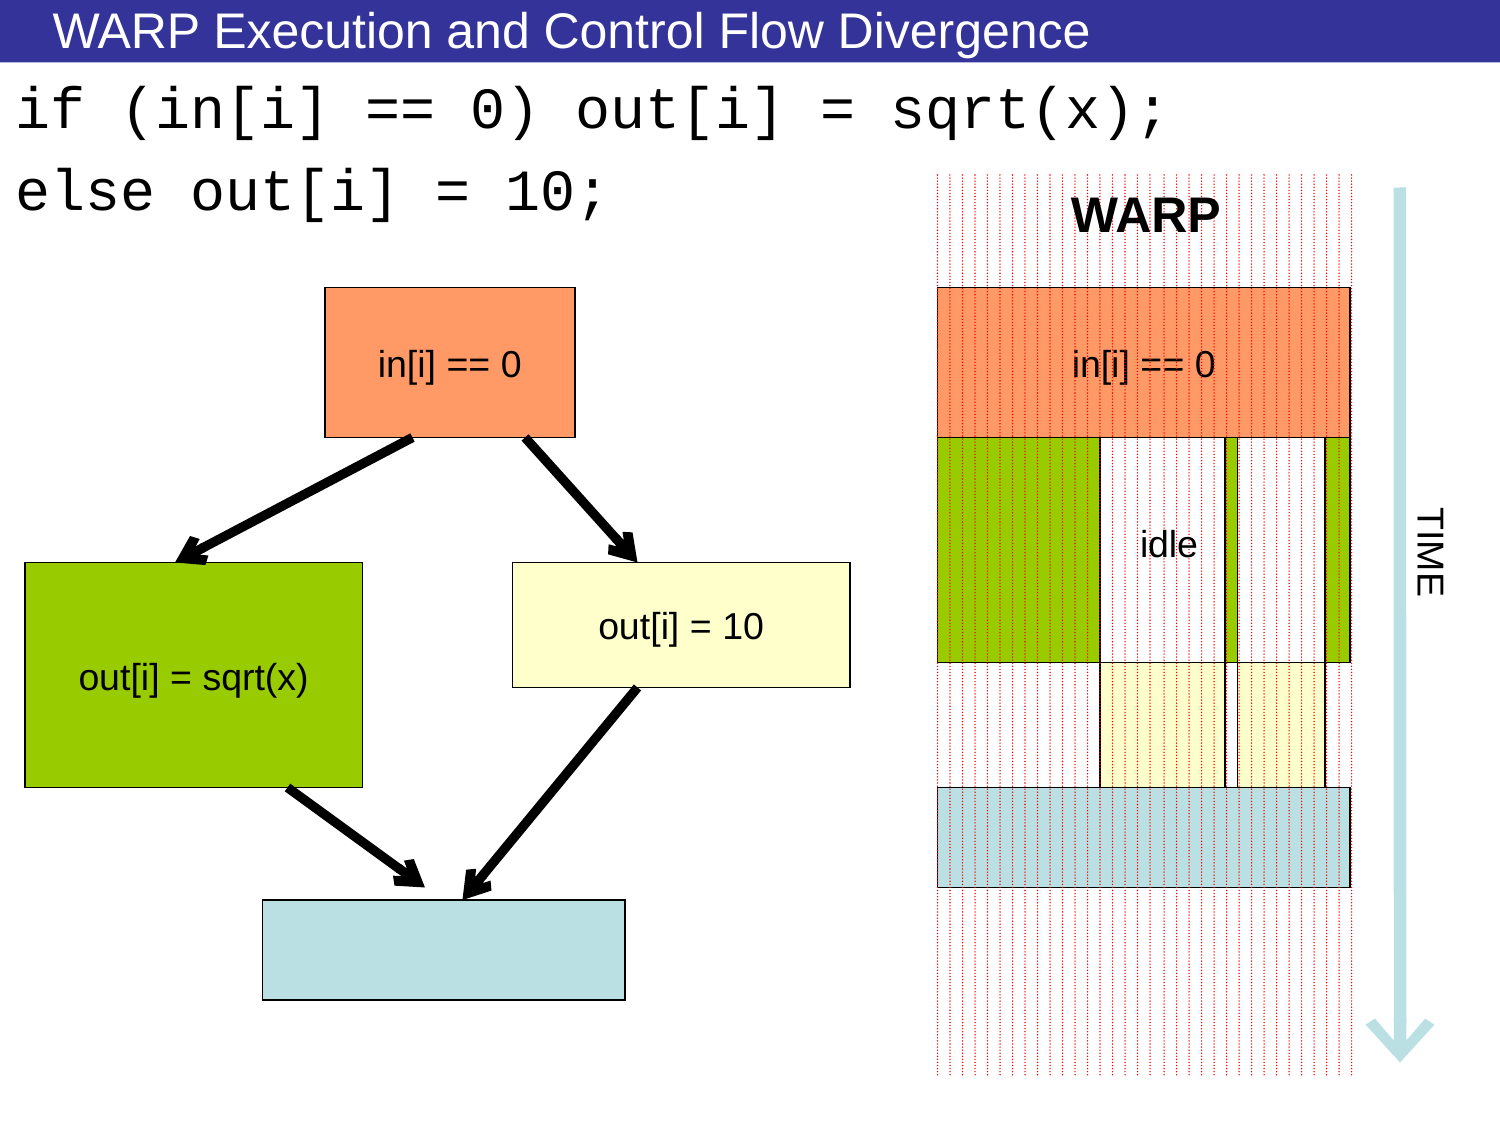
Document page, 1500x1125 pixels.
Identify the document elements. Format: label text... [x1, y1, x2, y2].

title WARP Execution and Control Flow Divergence [37, 7, 1426, 51]
text_box TIME [1402, 492, 1463, 613]
list if (in[i] == 0) out[i] = sqrt(x); else out[i] = 10; [0, 62, 1500, 1125]
text_box [1100, 662, 1225, 787]
text_box [287, 787, 425, 888]
text_box WARP [1056, 175, 1236, 251]
text_box idle [1125, 512, 1213, 573]
text_box out[i] = sqrt(x) [24, 562, 363, 788]
text_box [462, 687, 638, 900]
text_box [937, 787, 1350, 888]
text_box [524, 437, 638, 563]
text_box in[i] == 0 [324, 287, 575, 438]
text_box [1388, 187, 1412, 1063]
text_box [937, 437, 1100, 663]
text_box in[i] == 0 [937, 287, 1350, 438]
text_box [174, 437, 413, 563]
text_box [262, 900, 625, 1000]
text_box out[i] = 10 [512, 562, 850, 688]
